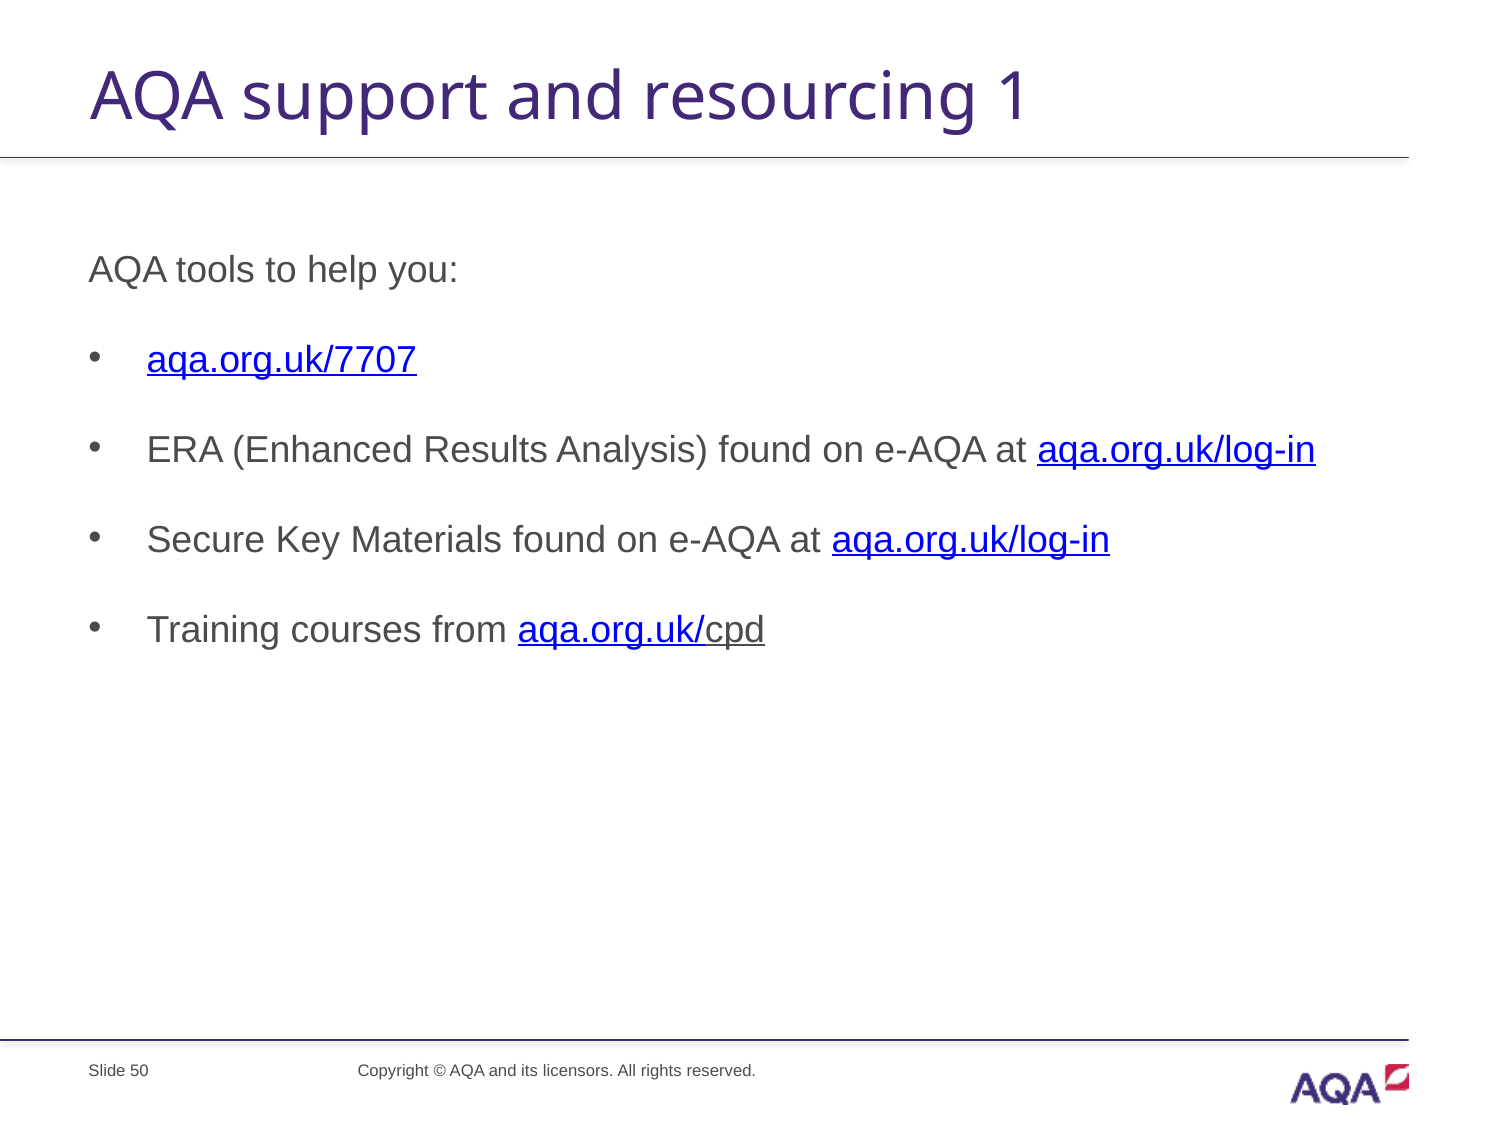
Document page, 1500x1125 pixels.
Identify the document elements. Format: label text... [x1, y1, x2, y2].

picture [1290, 1064, 1409, 1105]
text_box Slide 50 [73, 1052, 307, 1110]
title AQA support and resourcing 1 [75, 66, 1425, 143]
text_box Copyright © AQA and its licensors. All rights reserved. [342, 1052, 782, 1092]
text_box AQA tools to help you: aqa.org.uk/7707 ERA (Enhanced Results Analysis) found on e-AQA at aqa.org.uk/log-in Secure Key Materials found on e-AQA at aqa.org.uk/log-in Training courses from aqa.org.uk/cpd [73, 237, 1425, 911]
